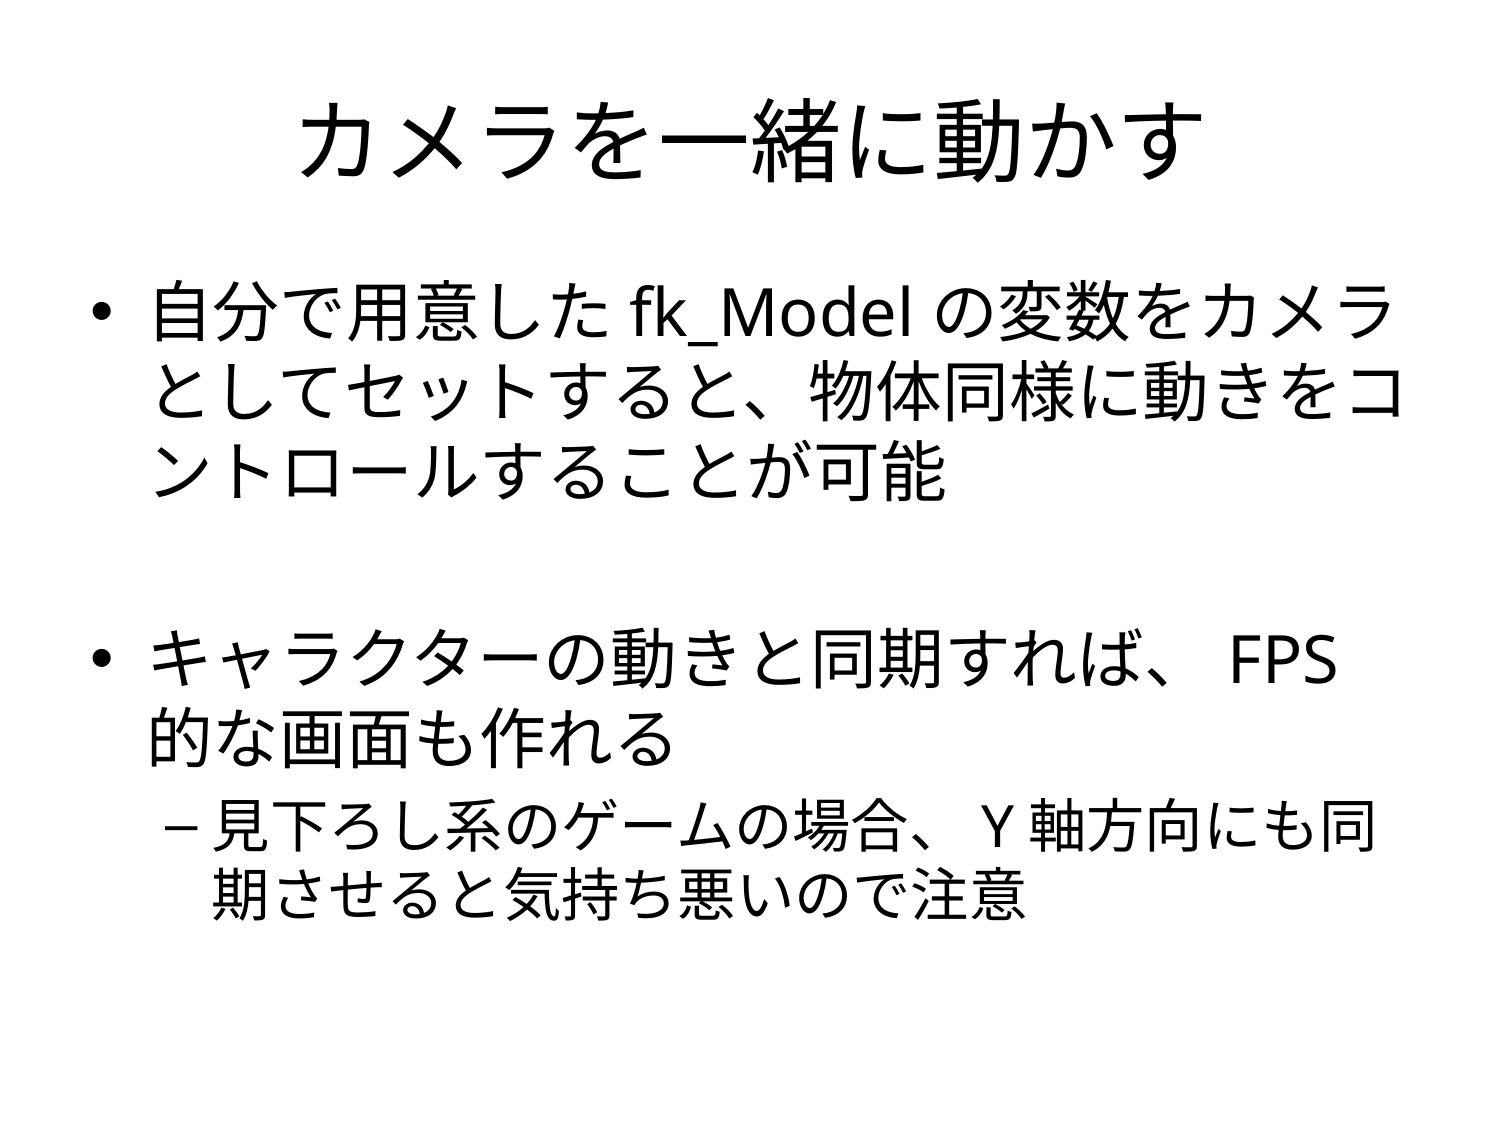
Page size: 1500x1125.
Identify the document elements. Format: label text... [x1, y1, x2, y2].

list 自分で用意したfk_Modelの変数をカメラとしてセットすると、物体同様に動きをコントロールすることが可能 キャラクターの動きと同期すれば、FPS的な画面も作れる 見下ろし系のゲームの場合、Y軸方向にも同期させると気持ち悪いので注意 [75, 262, 1425, 1005]
title カメラを一緒に動かす [75, 45, 1425, 233]
